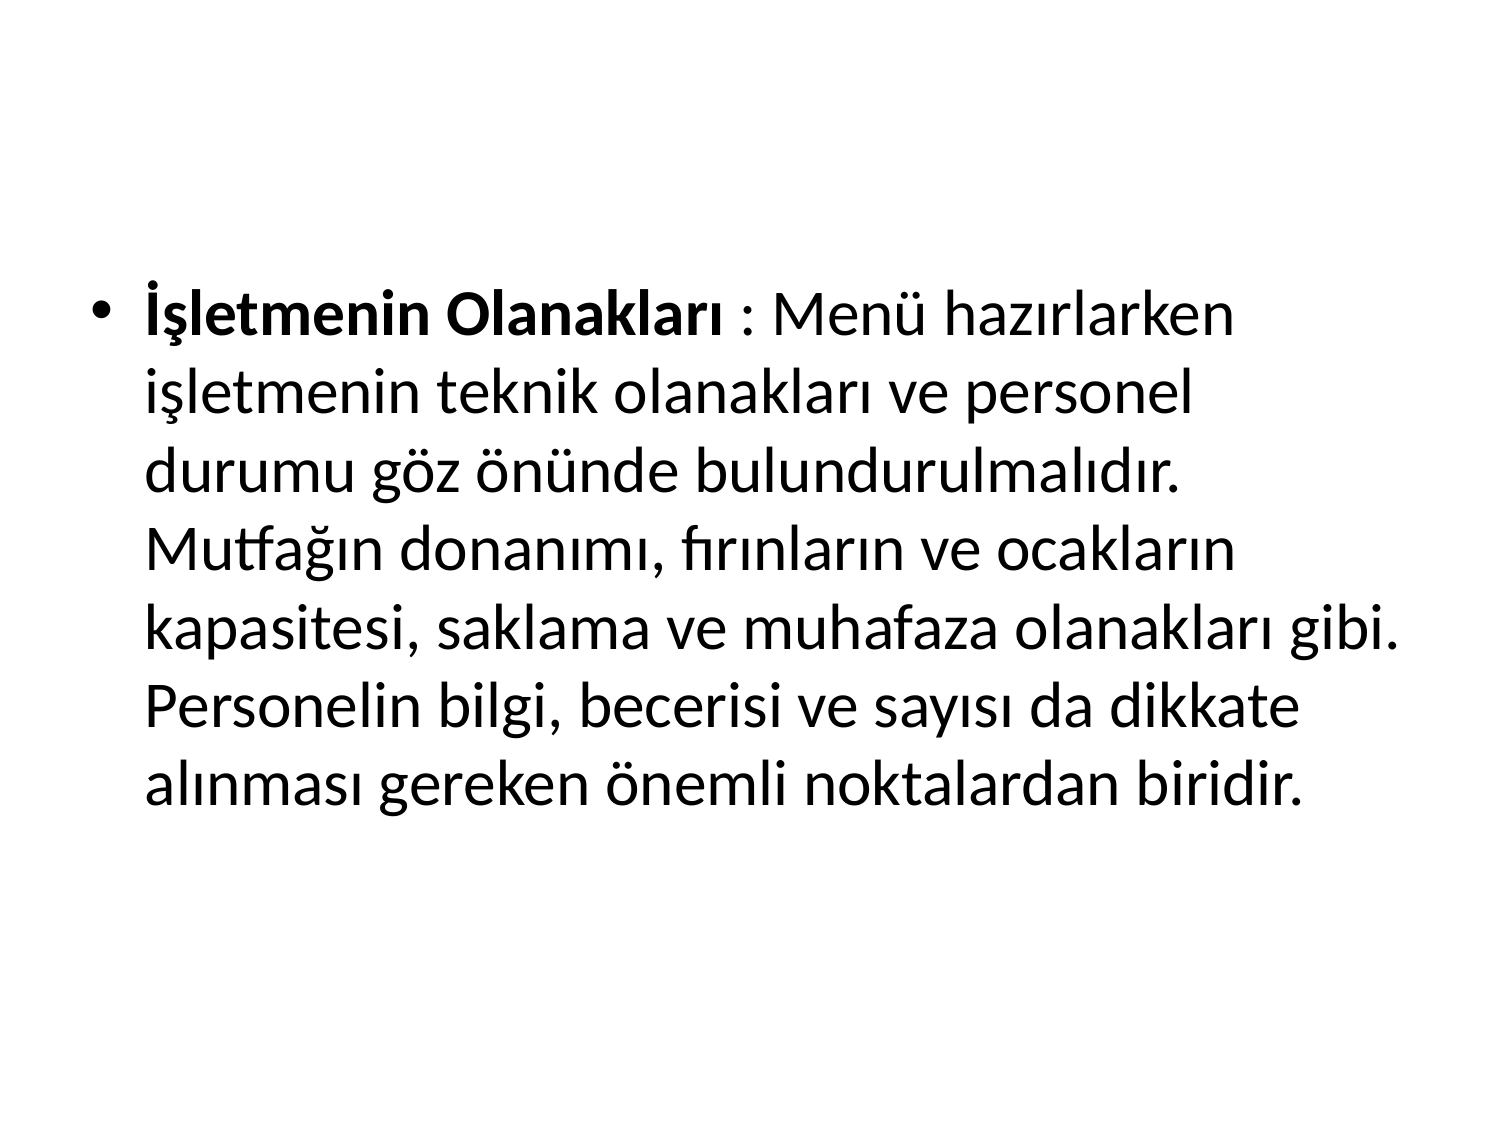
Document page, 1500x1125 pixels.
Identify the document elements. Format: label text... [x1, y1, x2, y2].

list İşletmenin Olanakları : Menü hazırlarken işletmenin teknik olanakları ve personel durumu göz önünde bulundurulmalıdır. Mutfağın donanımı, fırınların ve ocakların kapasitesi, saklama ve muhafaza olanakları gibi. Personelin bilgi, becerisi ve sayısı da dikkate alınması gereken önemli noktalardan biridir. [75, 262, 1425, 1005]
